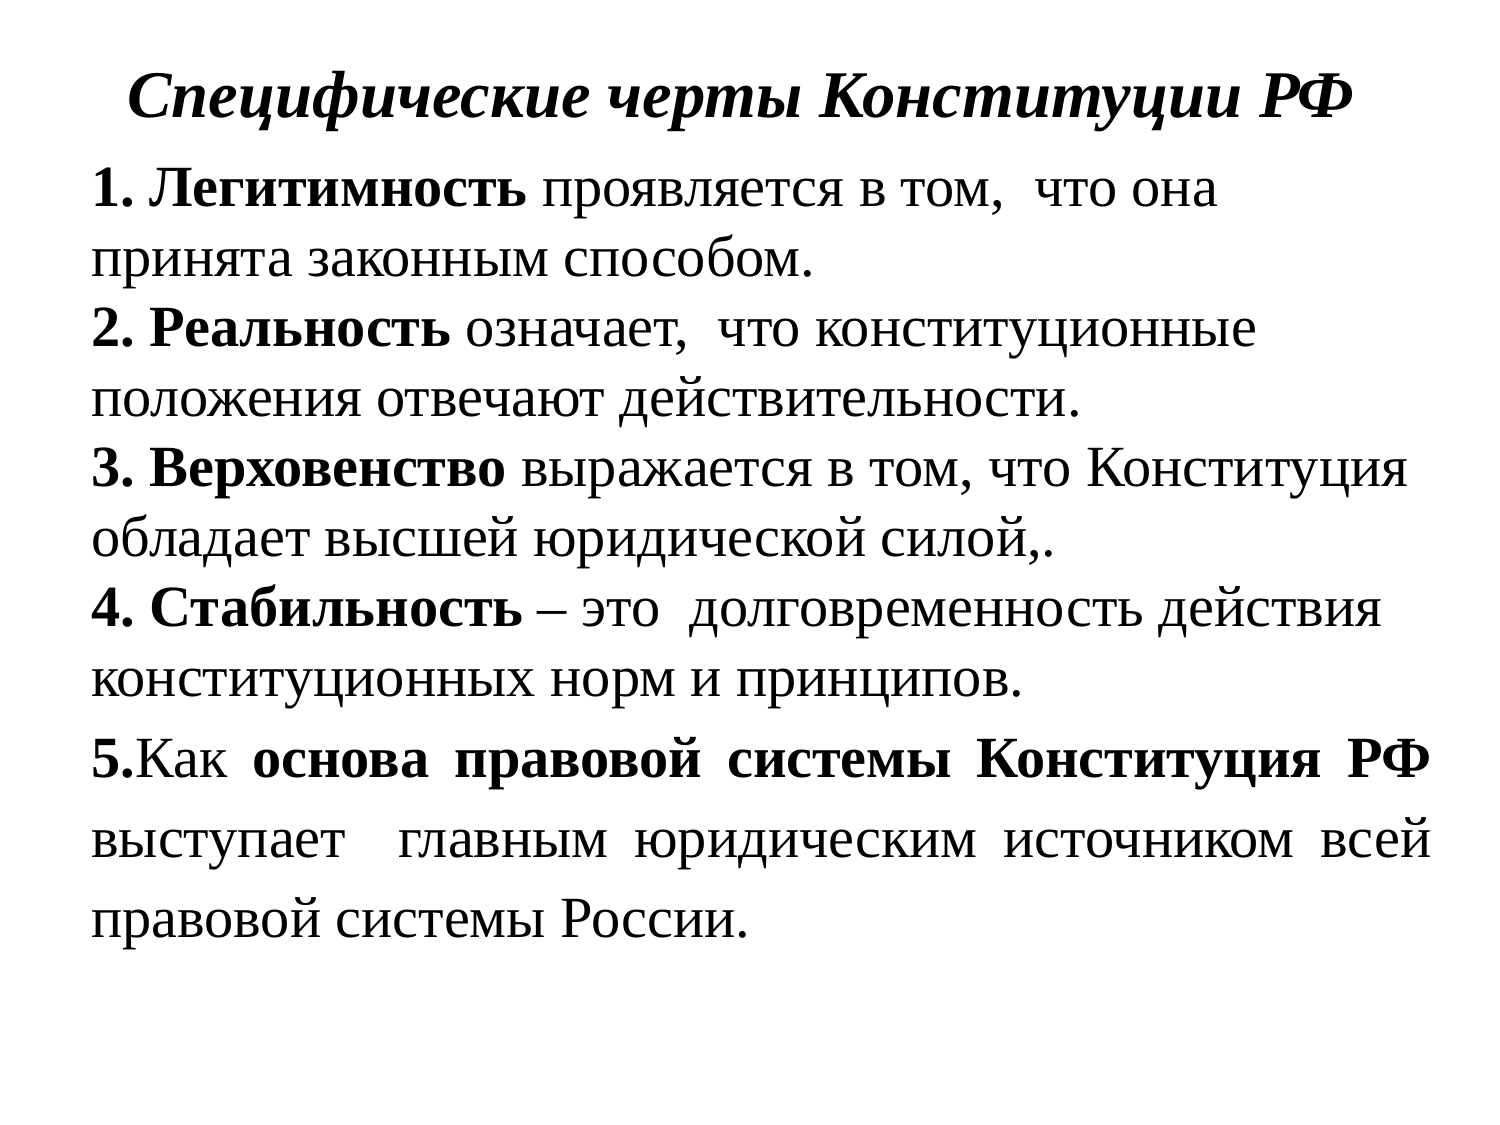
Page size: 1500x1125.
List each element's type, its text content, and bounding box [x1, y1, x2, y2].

text_box 1. Легитимность проявляется в том, что она принята законным способом. 2. Реальность означает, что конституционные положения отвечают действительности. 3. Верховенство выражается в том, что Конституция обладает высшей юридической силой,. 4. Стабильность – это долговременность действия конституционных норм и принципов. 5.Как основа правовой системы Конституция РФ выступает главным юридическим источником всей правовой системы России. [76, 141, 1447, 1048]
text_box Специфические черты Конституции РФ [0, 31, 1500, 138]
